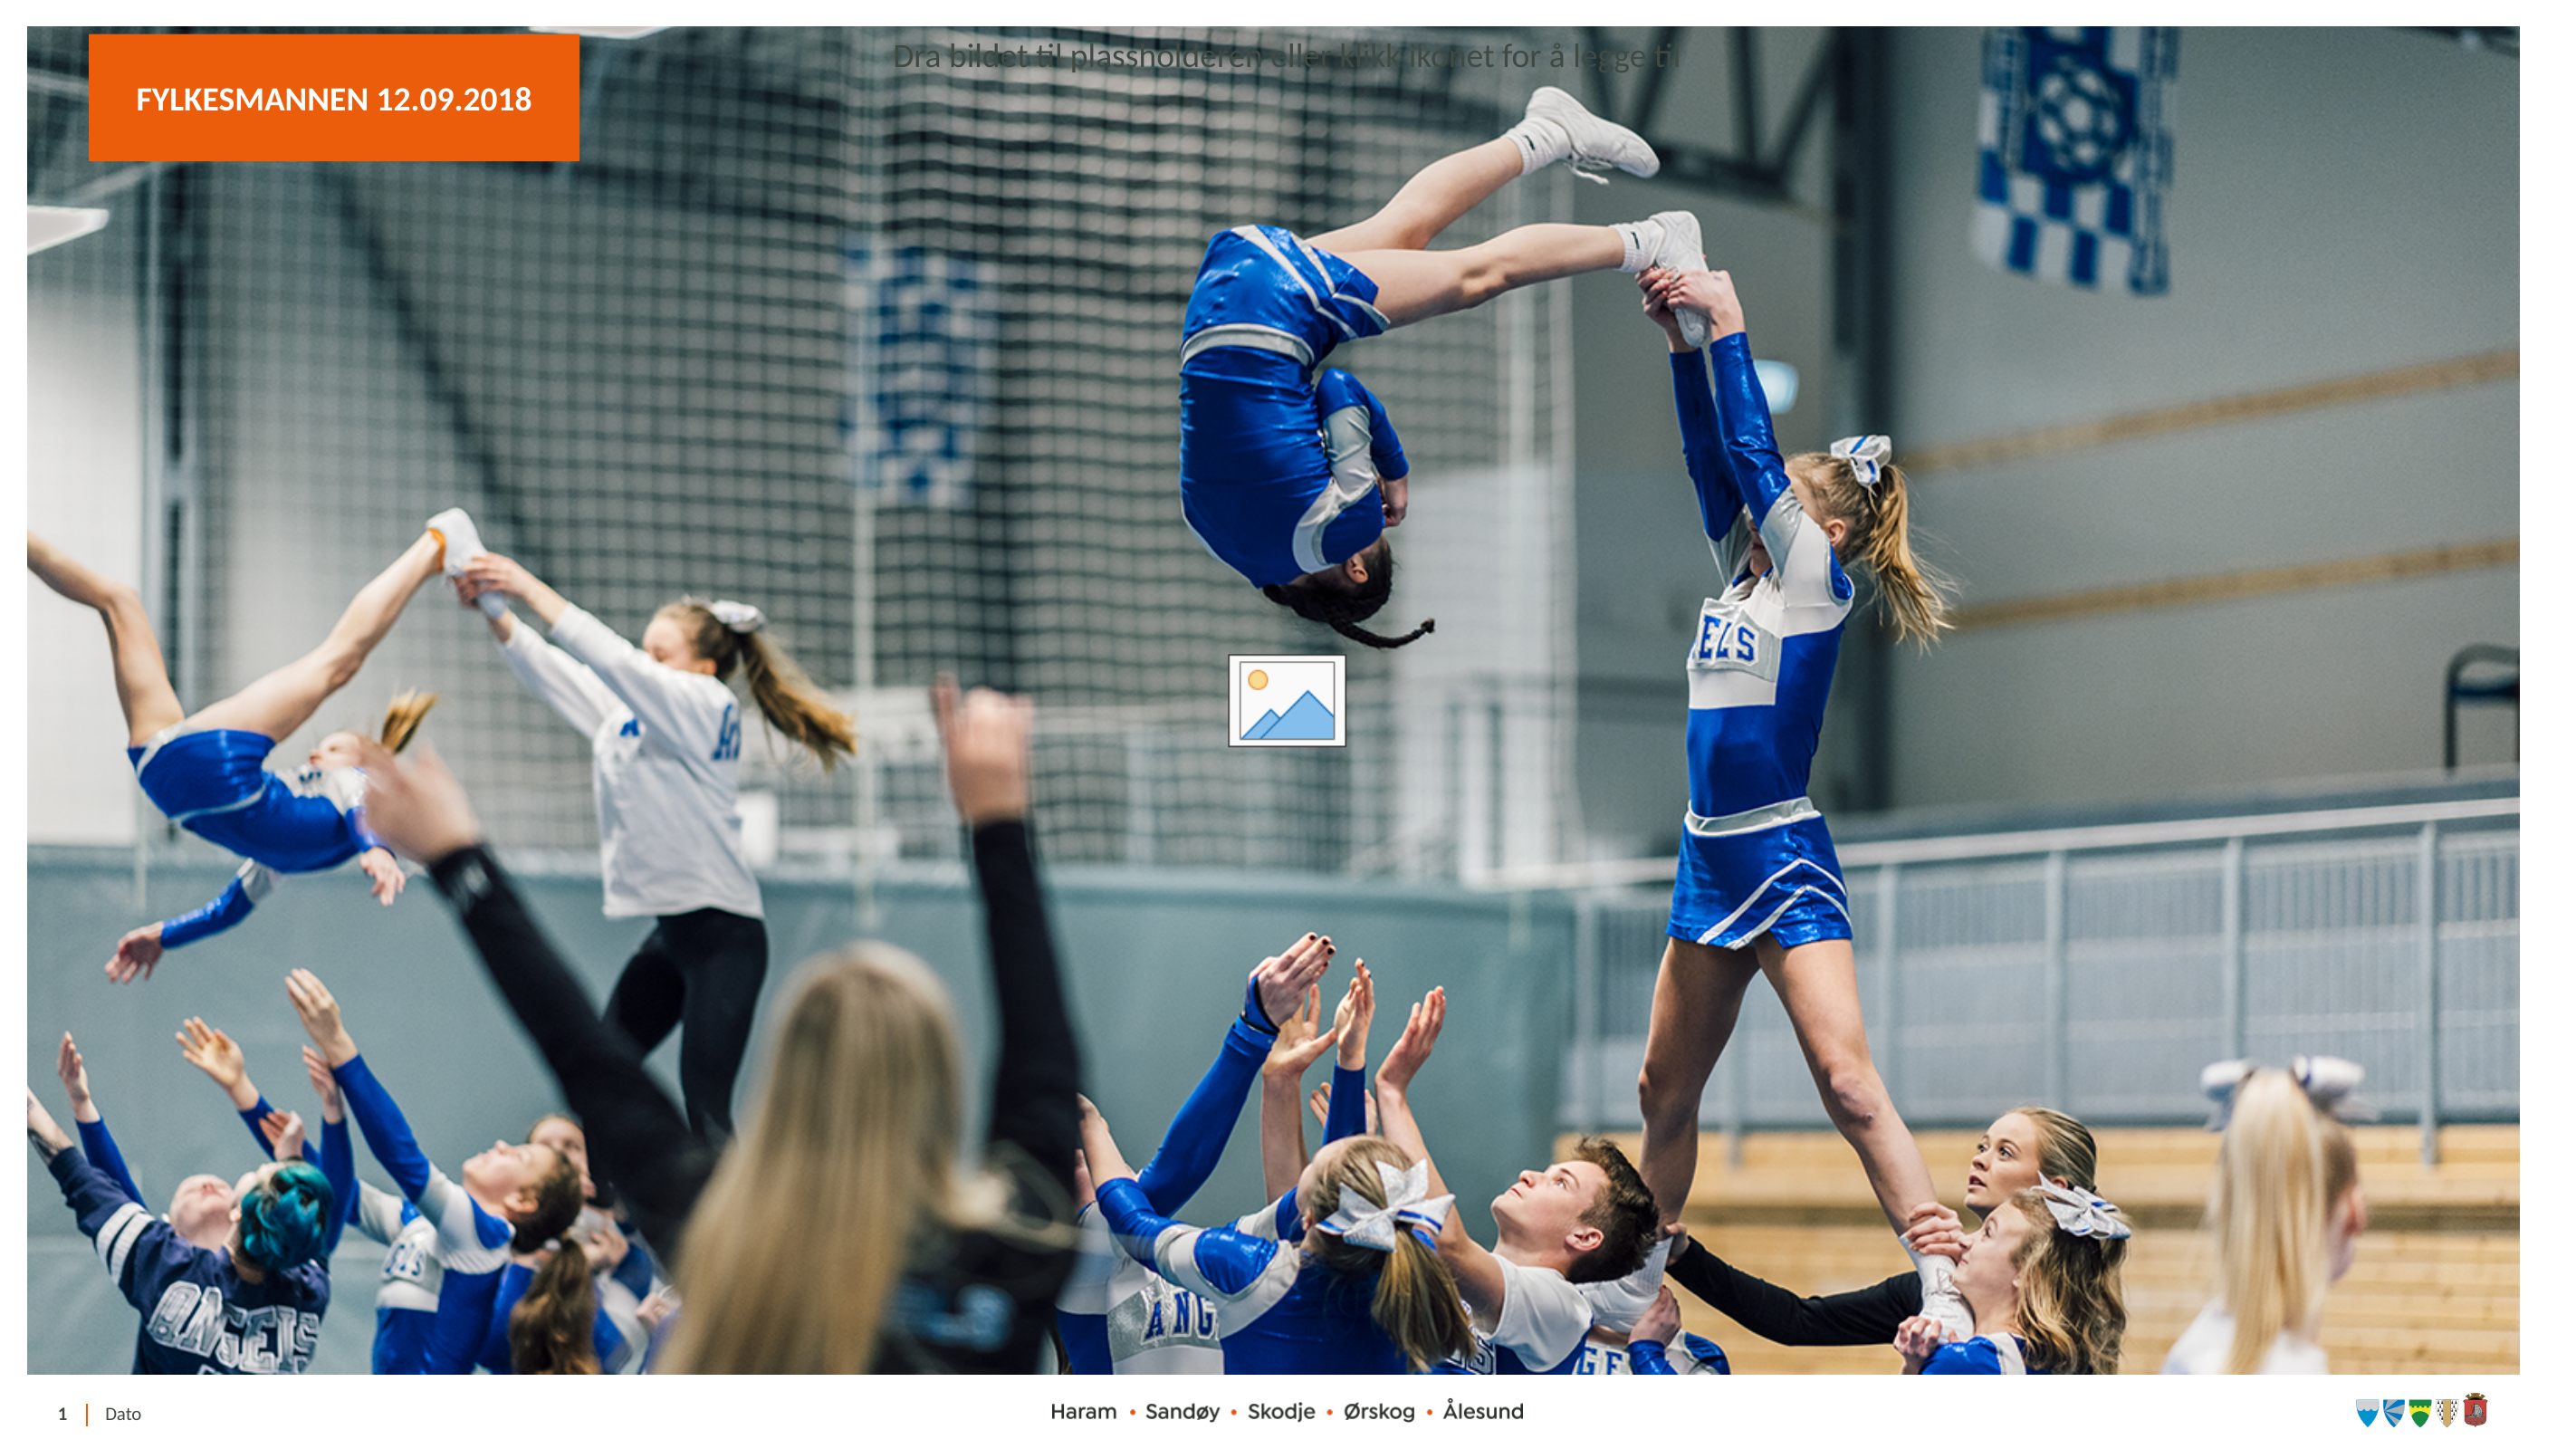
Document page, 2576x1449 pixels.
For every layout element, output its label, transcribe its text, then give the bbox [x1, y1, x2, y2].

slide_number 1 [27, 1401, 68, 1425]
slide_number Dato [105, 1401, 685, 1425]
picture [27, 26, 2540, 1375]
picture [1931, 1381, 2575, 1449]
picture [1052, 1397, 1523, 1423]
